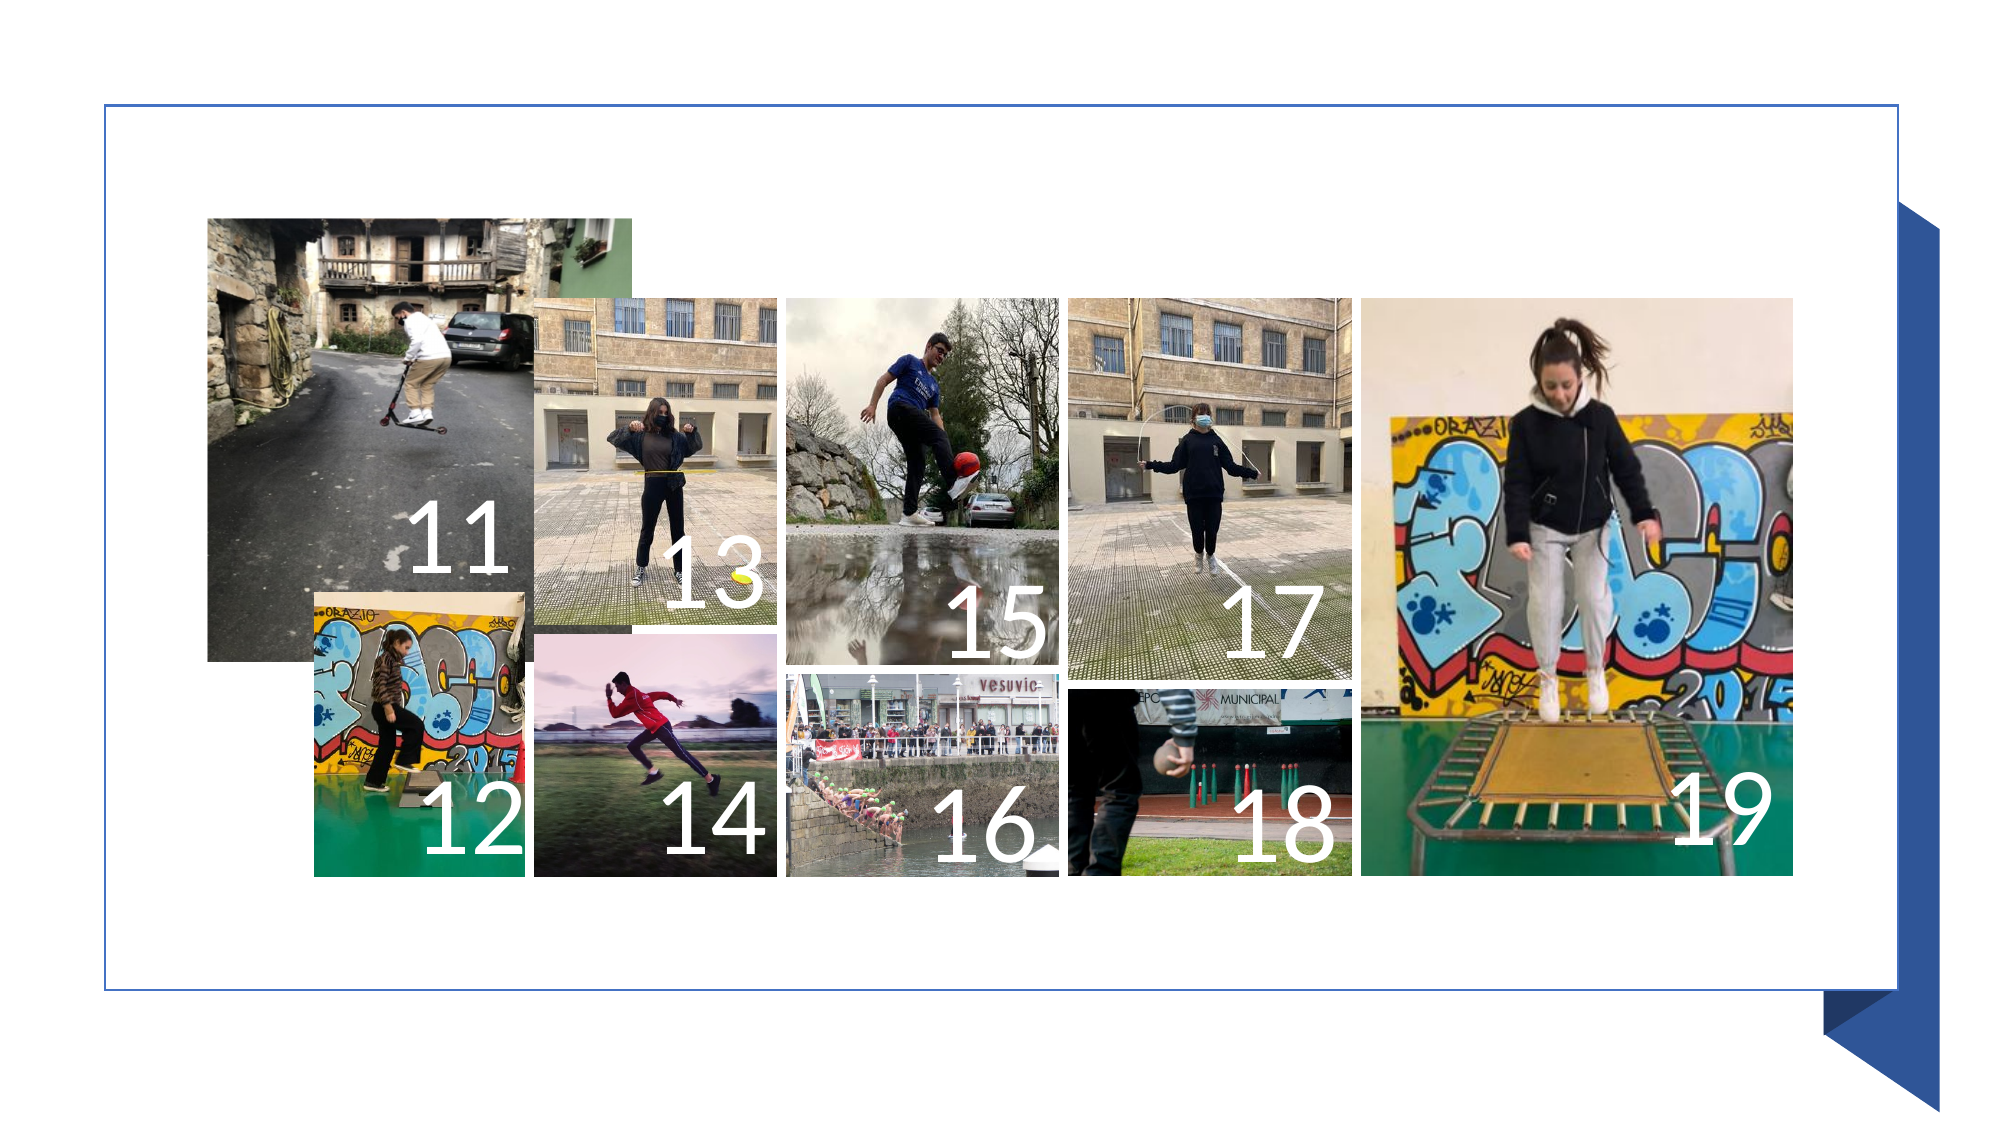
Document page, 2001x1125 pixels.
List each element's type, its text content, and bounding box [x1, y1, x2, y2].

picture [1361, 298, 1793, 877]
text_box 14 [638, 734, 787, 885]
picture [786, 674, 1059, 877]
picture [1068, 298, 1352, 680]
picture [1068, 689, 1352, 876]
text_box 17 [1198, 680, 1352, 689]
text_box [1823, 990, 1893, 1036]
text_box 15 [923, 538, 1077, 689]
text_box [1825, 201, 1940, 1113]
text_box [104, 105, 1899, 990]
text_box 18 [1209, 742, 1362, 893]
picture [197, 219, 777, 877]
text_box 13 [641, 488, 786, 639]
text_box 16 [909, 742, 1070, 893]
picture [786, 298, 1059, 665]
text_box 12 [398, 734, 548, 885]
